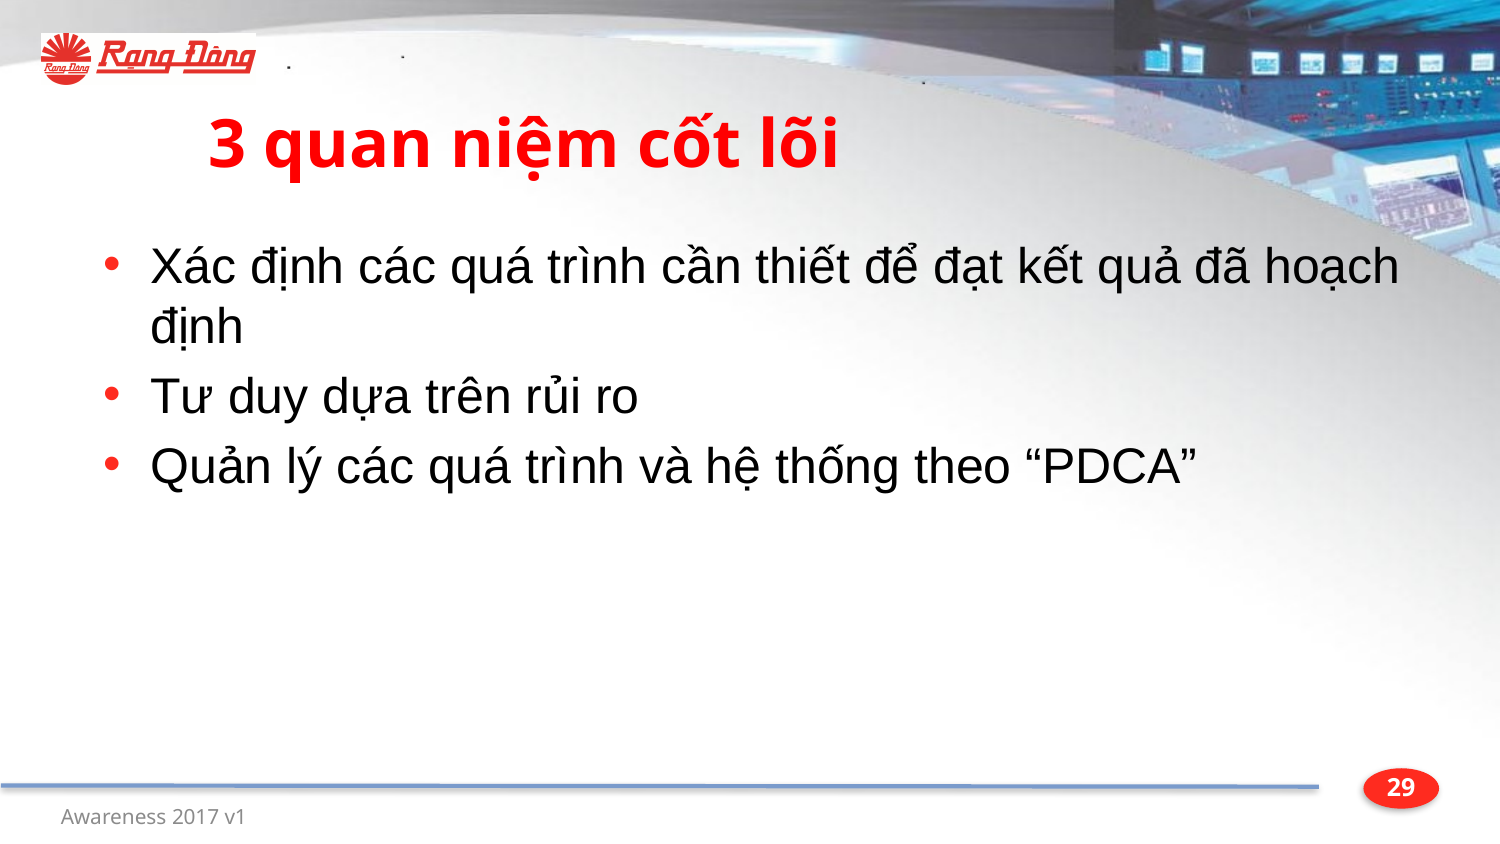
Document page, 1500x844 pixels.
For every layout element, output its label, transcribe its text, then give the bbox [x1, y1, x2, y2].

list Xác định các quá trình cần thiết để đạt kết quả đã hoạch định Tư duy dựa trên rủi ro Quản lý các quá trình và hệ thống theo “PDCA” [103, 233, 1454, 815]
picture [0, 0, 1500, 844]
title 3 quan niệm cốt lõi [208, 100, 1500, 160]
